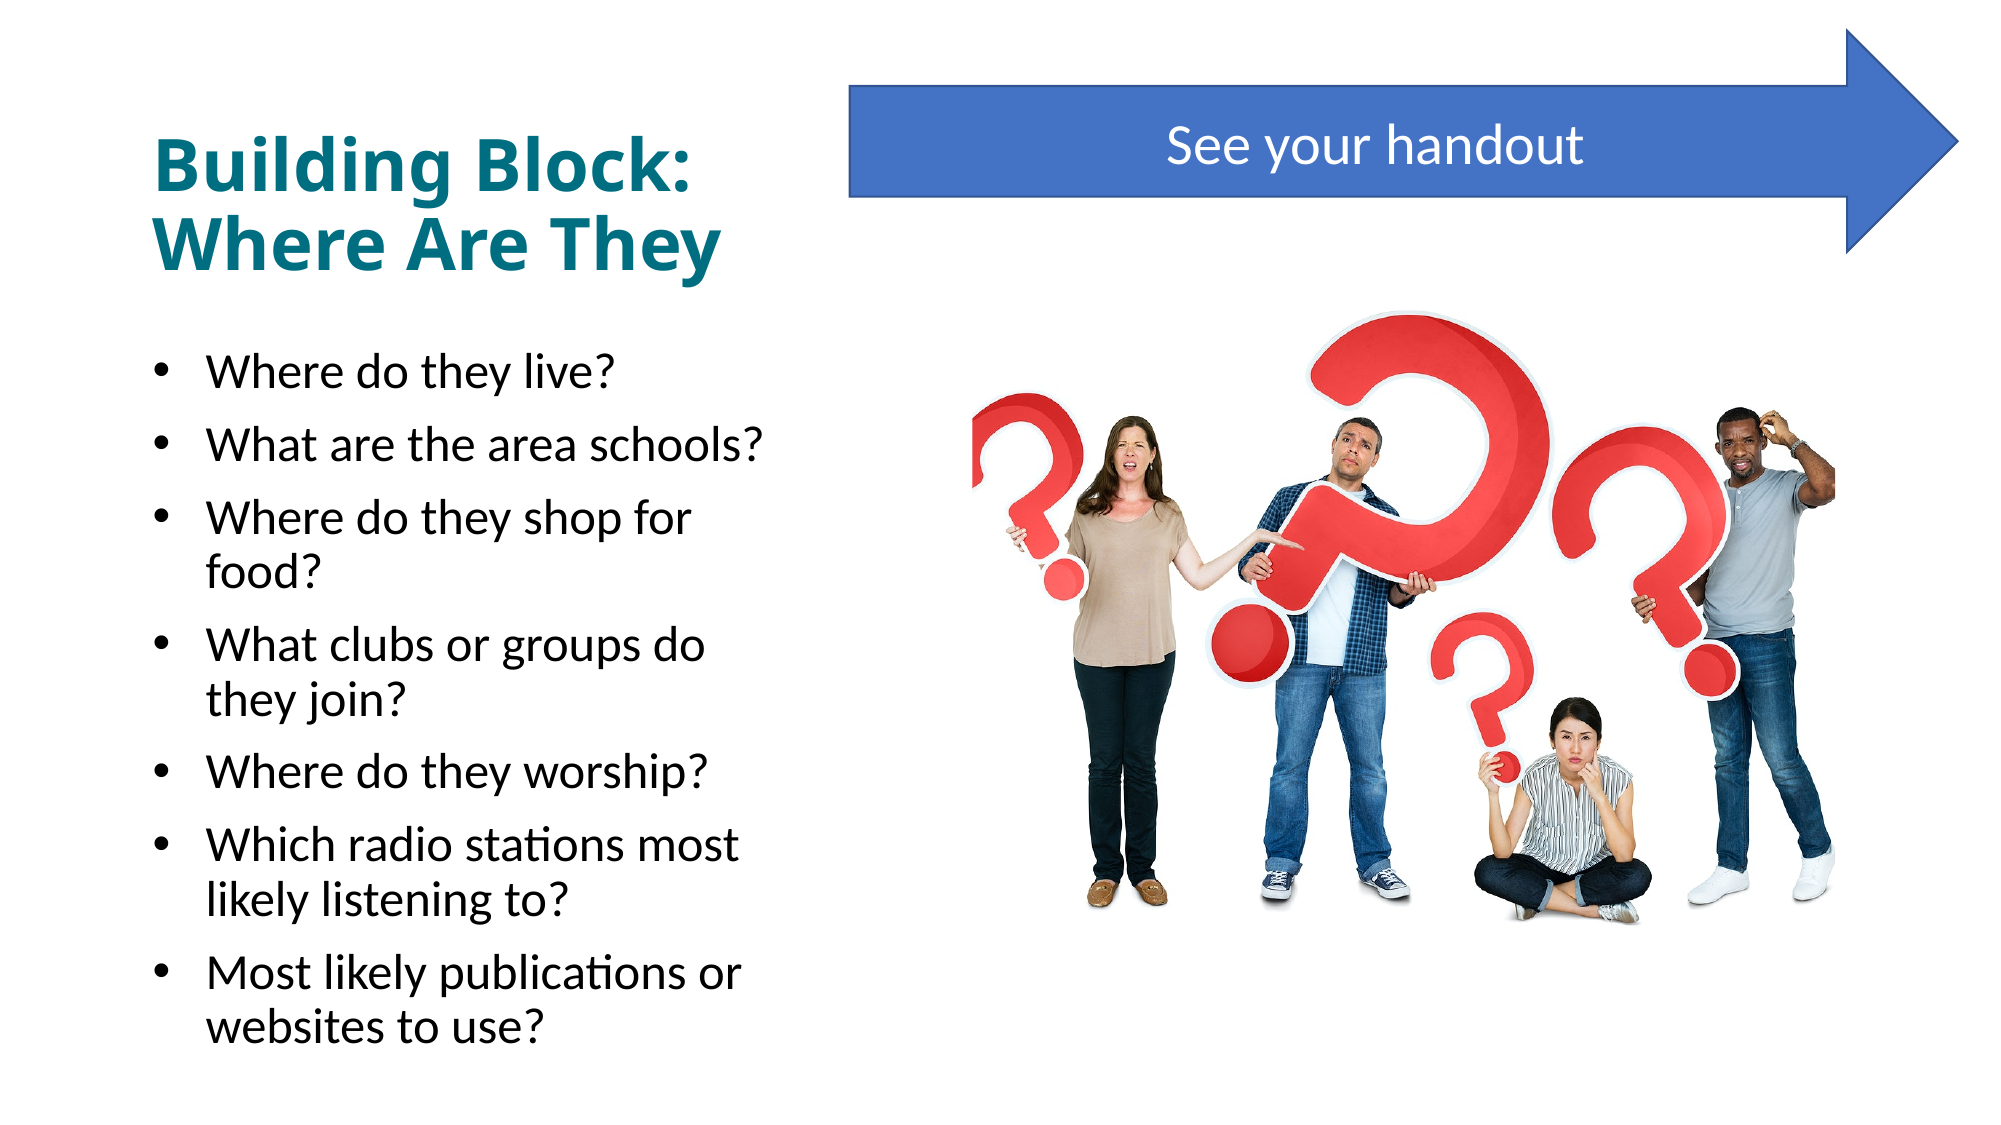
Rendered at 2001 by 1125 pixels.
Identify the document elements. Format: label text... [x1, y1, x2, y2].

text_box See your handout [848, 28, 1960, 255]
title Building Block: Where Are They [137, 30, 783, 294]
list Where do they live? What are the area schools? Where do they shop for food? What clubs or groups do they join? Where do they worship? Which radio stations most likely listening to? Most likely publications or websites to use? [137, 337, 783, 1077]
picture [972, 278, 1836, 960]
